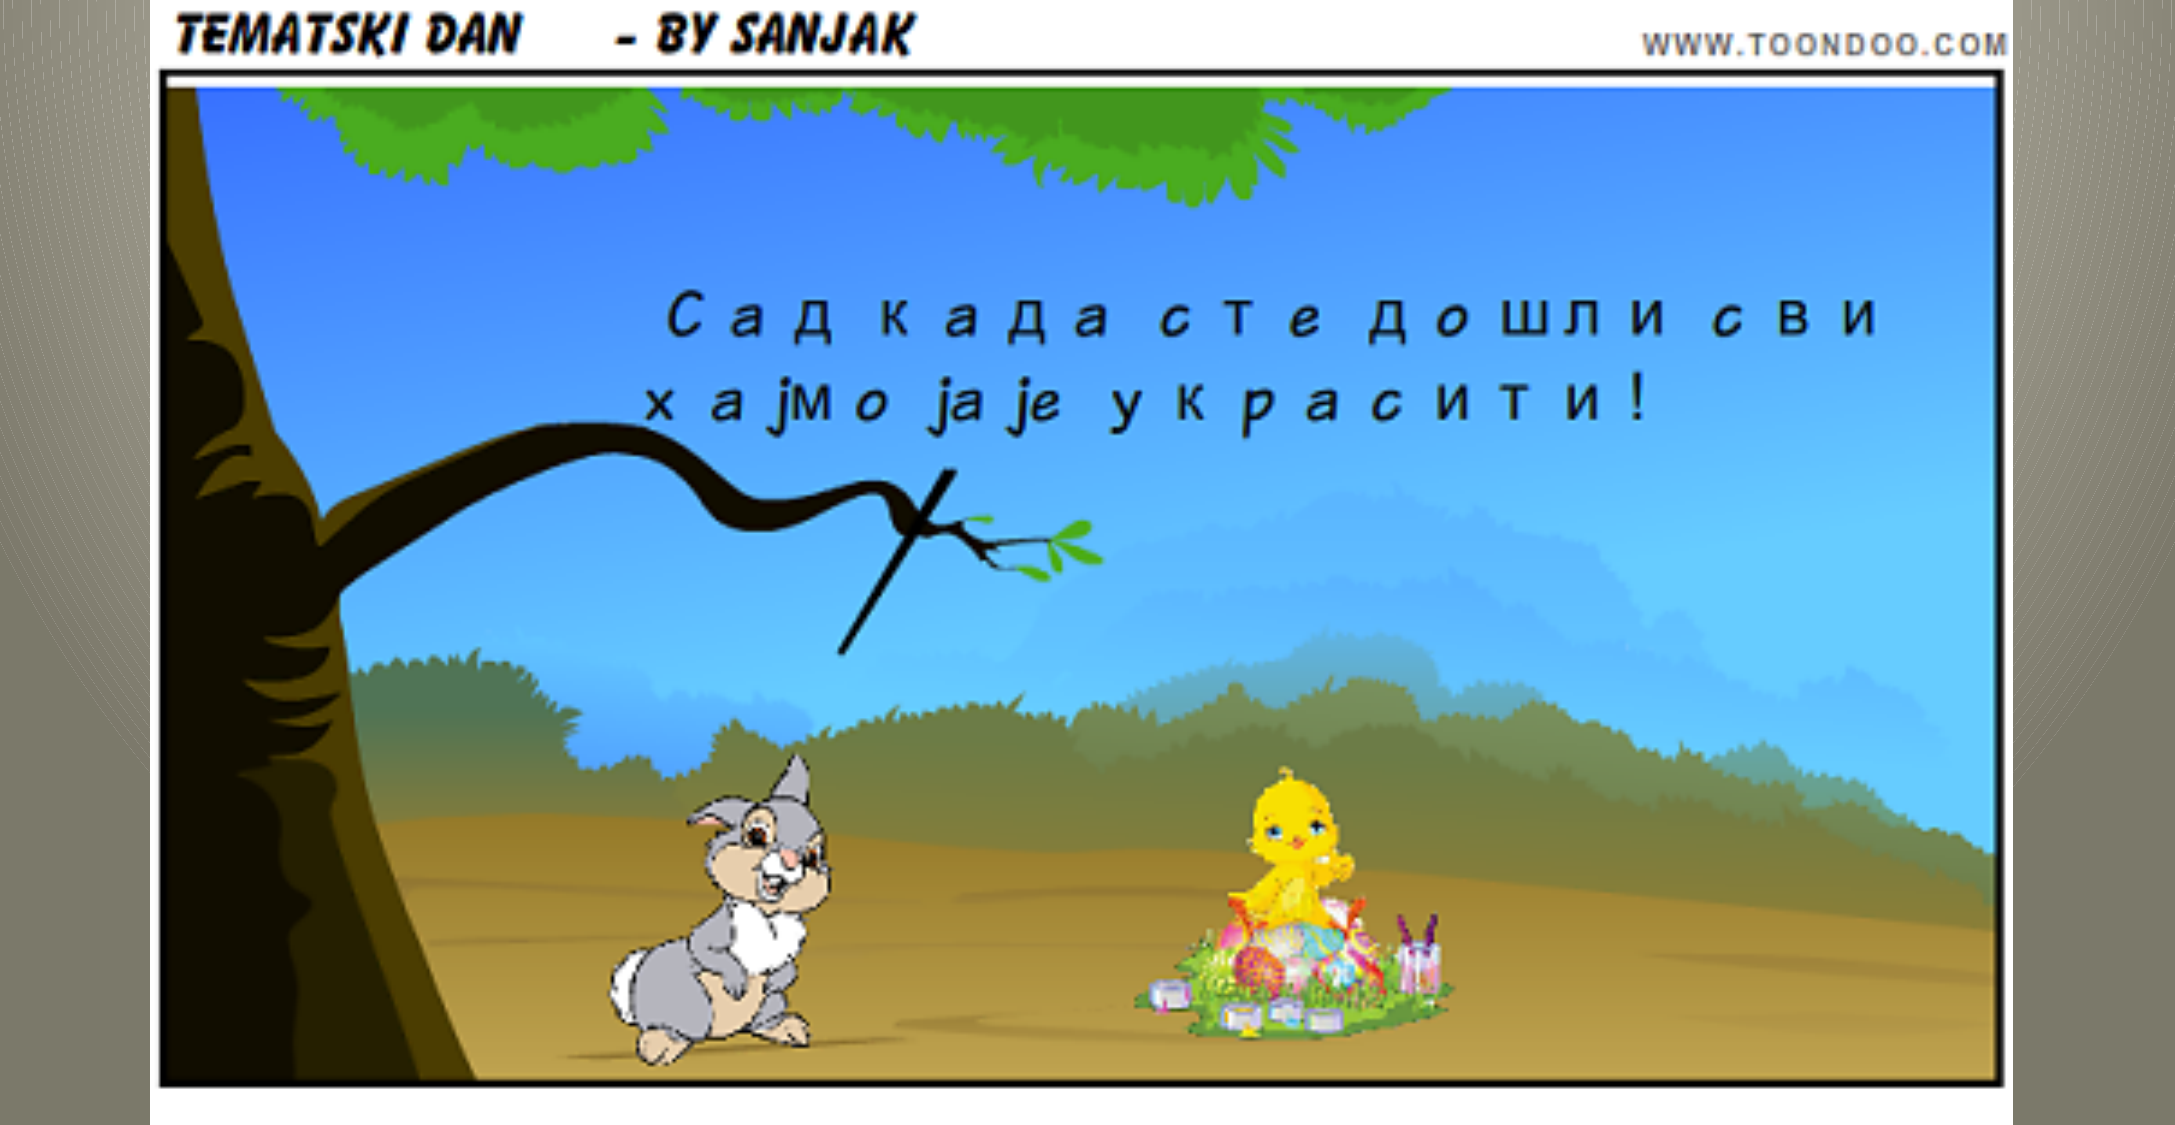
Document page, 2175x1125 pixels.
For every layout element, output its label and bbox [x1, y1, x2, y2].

picture [149, 0, 2013, 1125]
